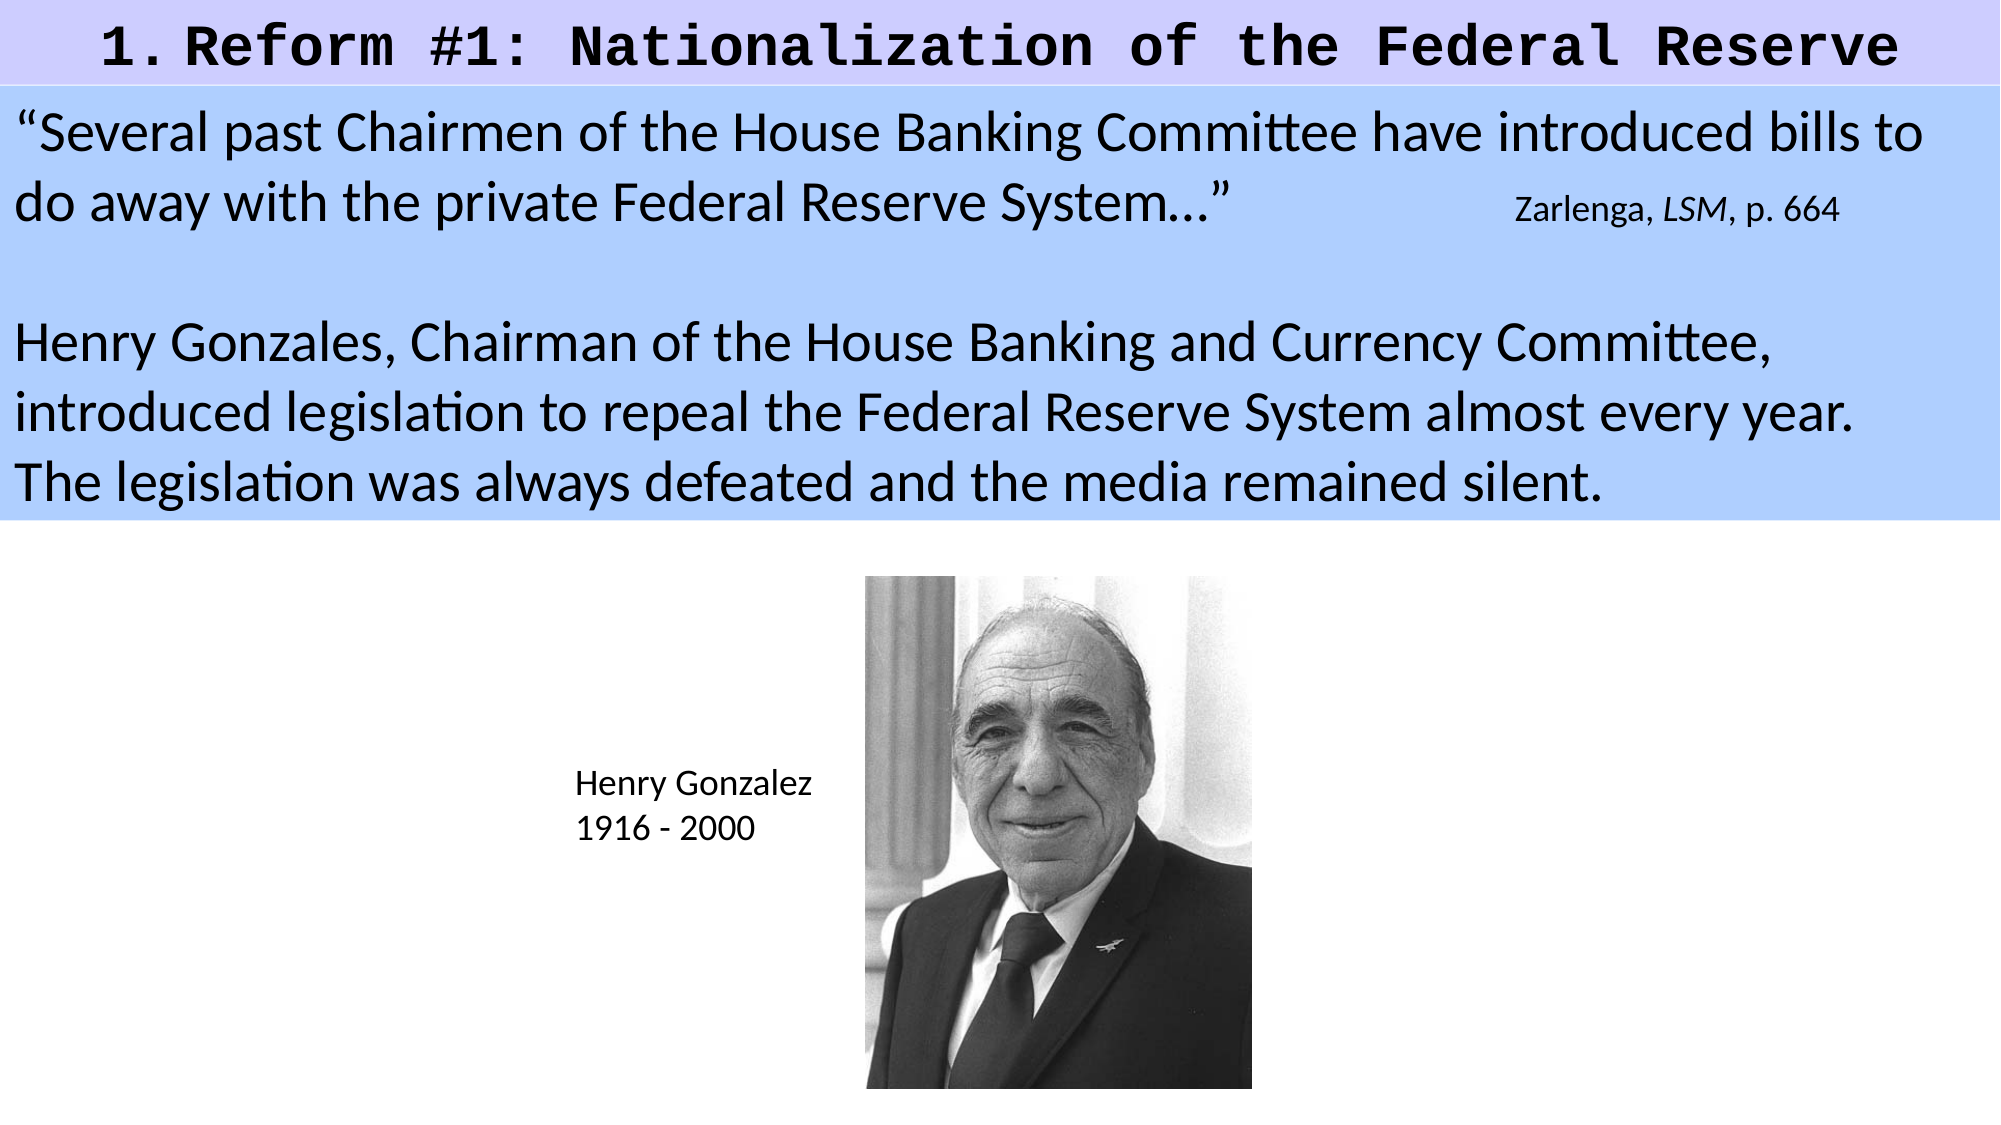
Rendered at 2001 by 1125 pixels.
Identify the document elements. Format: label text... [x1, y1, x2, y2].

text_box Henry Gonzalez 1916 - 2000 [560, 751, 828, 856]
text_box Reform #1: Nationalization of the Federal Reserve [0, 0, 2000, 85]
text_box “Several past Chairmen of the House Banking Committee have introduced bills to do away with the private Federal Reserve System…” Zarlenga, LSM, p. 664 Henry Gonzales, Chairman of the House Banking and Currency Committee, introduced legislation to repeal the Federal Reserve System almost every year. The legislation was always defeated and the media remained silent. [0, 85, 2000, 521]
picture [865, 576, 1252, 1089]
